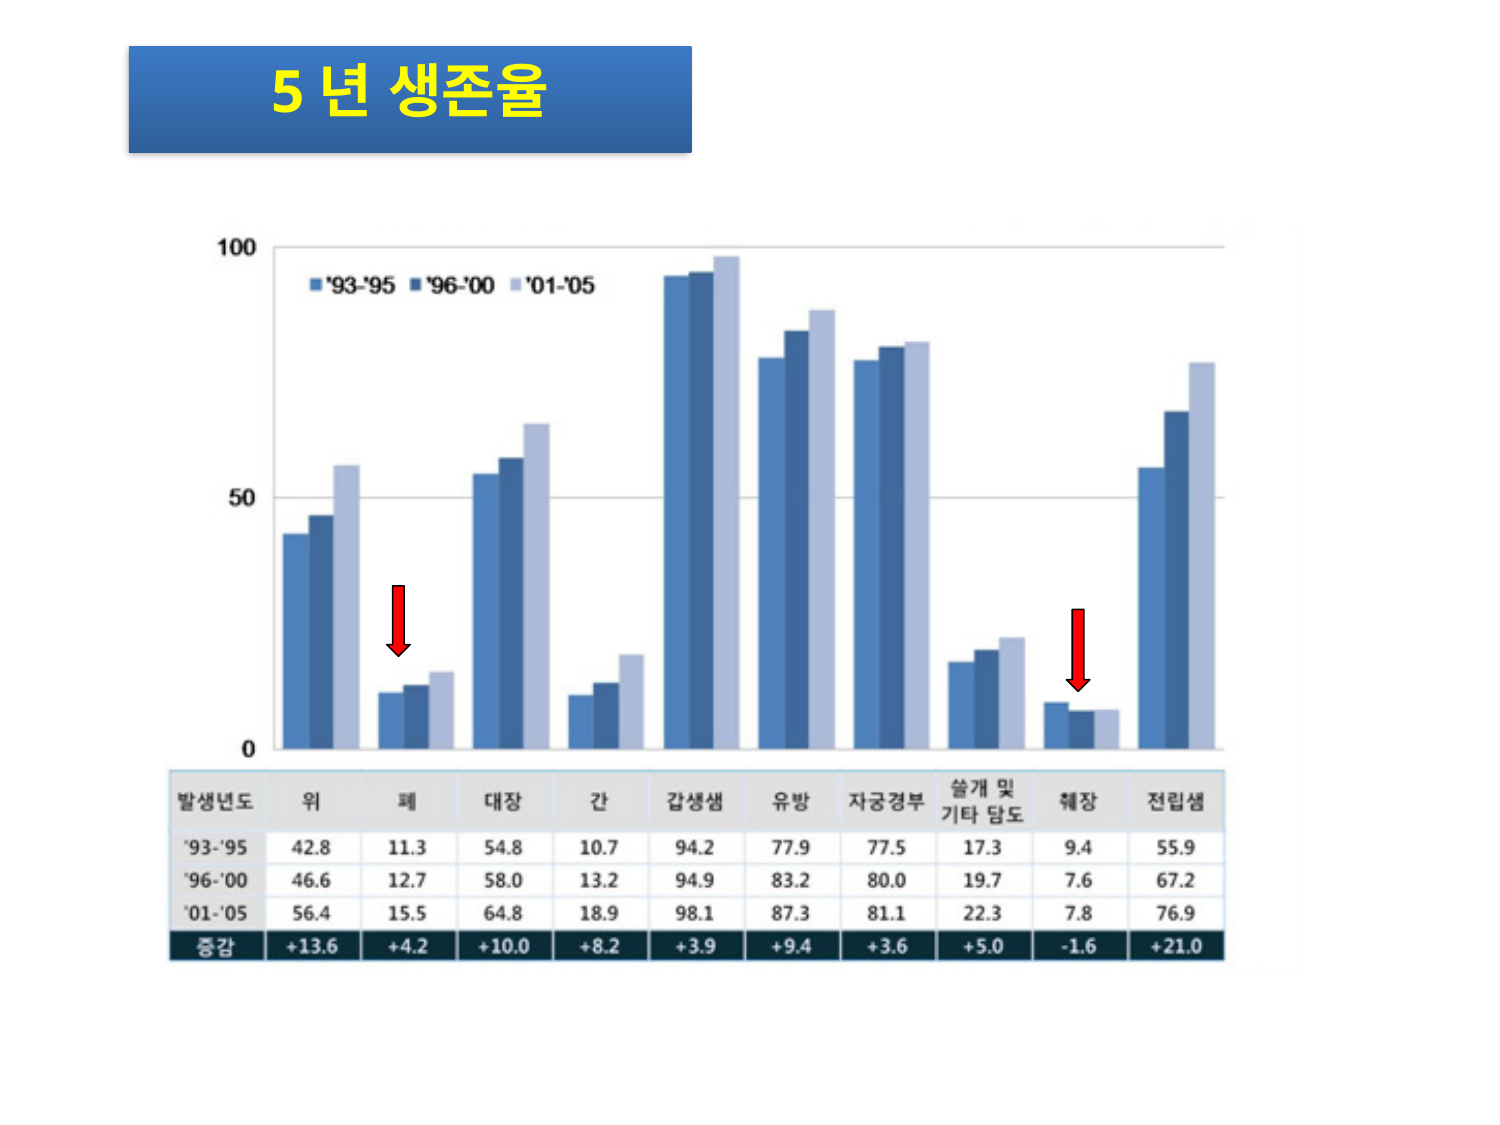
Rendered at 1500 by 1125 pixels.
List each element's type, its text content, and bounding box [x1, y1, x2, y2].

text_box 5년 생존율 [128, 46, 692, 153]
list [163, 222, 1301, 976]
